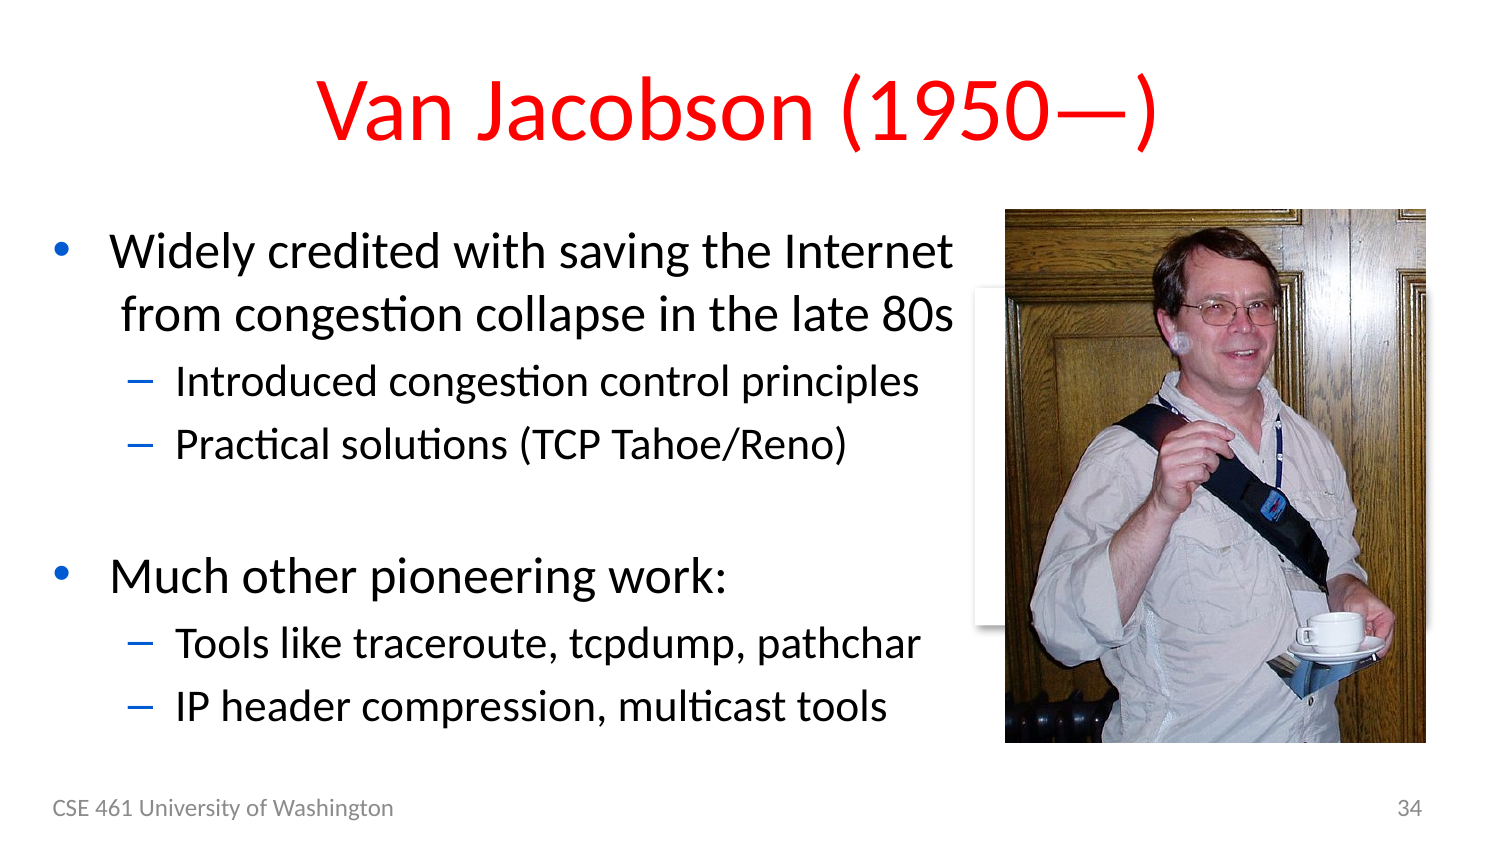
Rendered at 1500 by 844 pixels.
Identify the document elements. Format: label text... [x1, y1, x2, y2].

list Widely credited with saving the Internet from congestion collapse in the late 80s Introduced congestion control principles Practical solutions (TCP Tahoe/Reno) Much other pioneering work: Tools like traceroute, tcpdump, pathchar IP header compression, multicast tools [37, 209, 975, 760]
slide_number 34 [1087, 784, 1438, 830]
footer CSE 461 University of Washington [37, 784, 513, 830]
title Van Jacobson (1950—) [37, 33, 1463, 175]
picture [1005, 209, 1426, 743]
